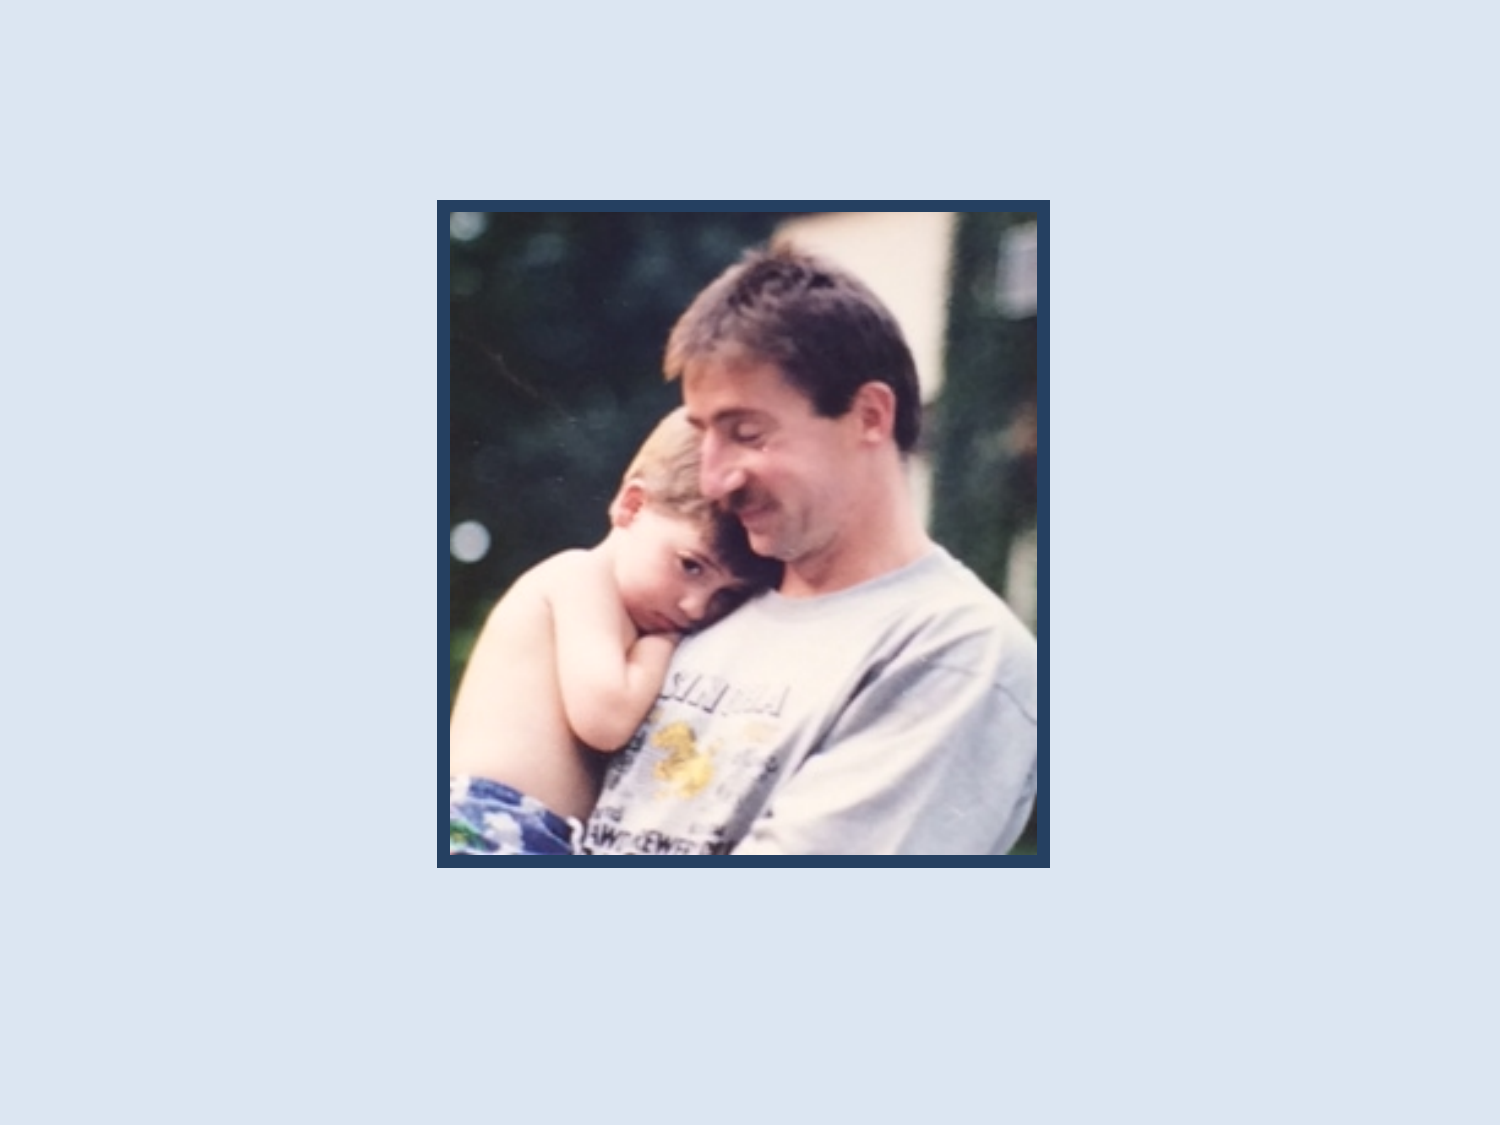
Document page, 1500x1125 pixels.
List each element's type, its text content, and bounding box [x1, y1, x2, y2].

title My son Daniel [62, 87, 1388, 288]
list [449, 212, 1038, 856]
